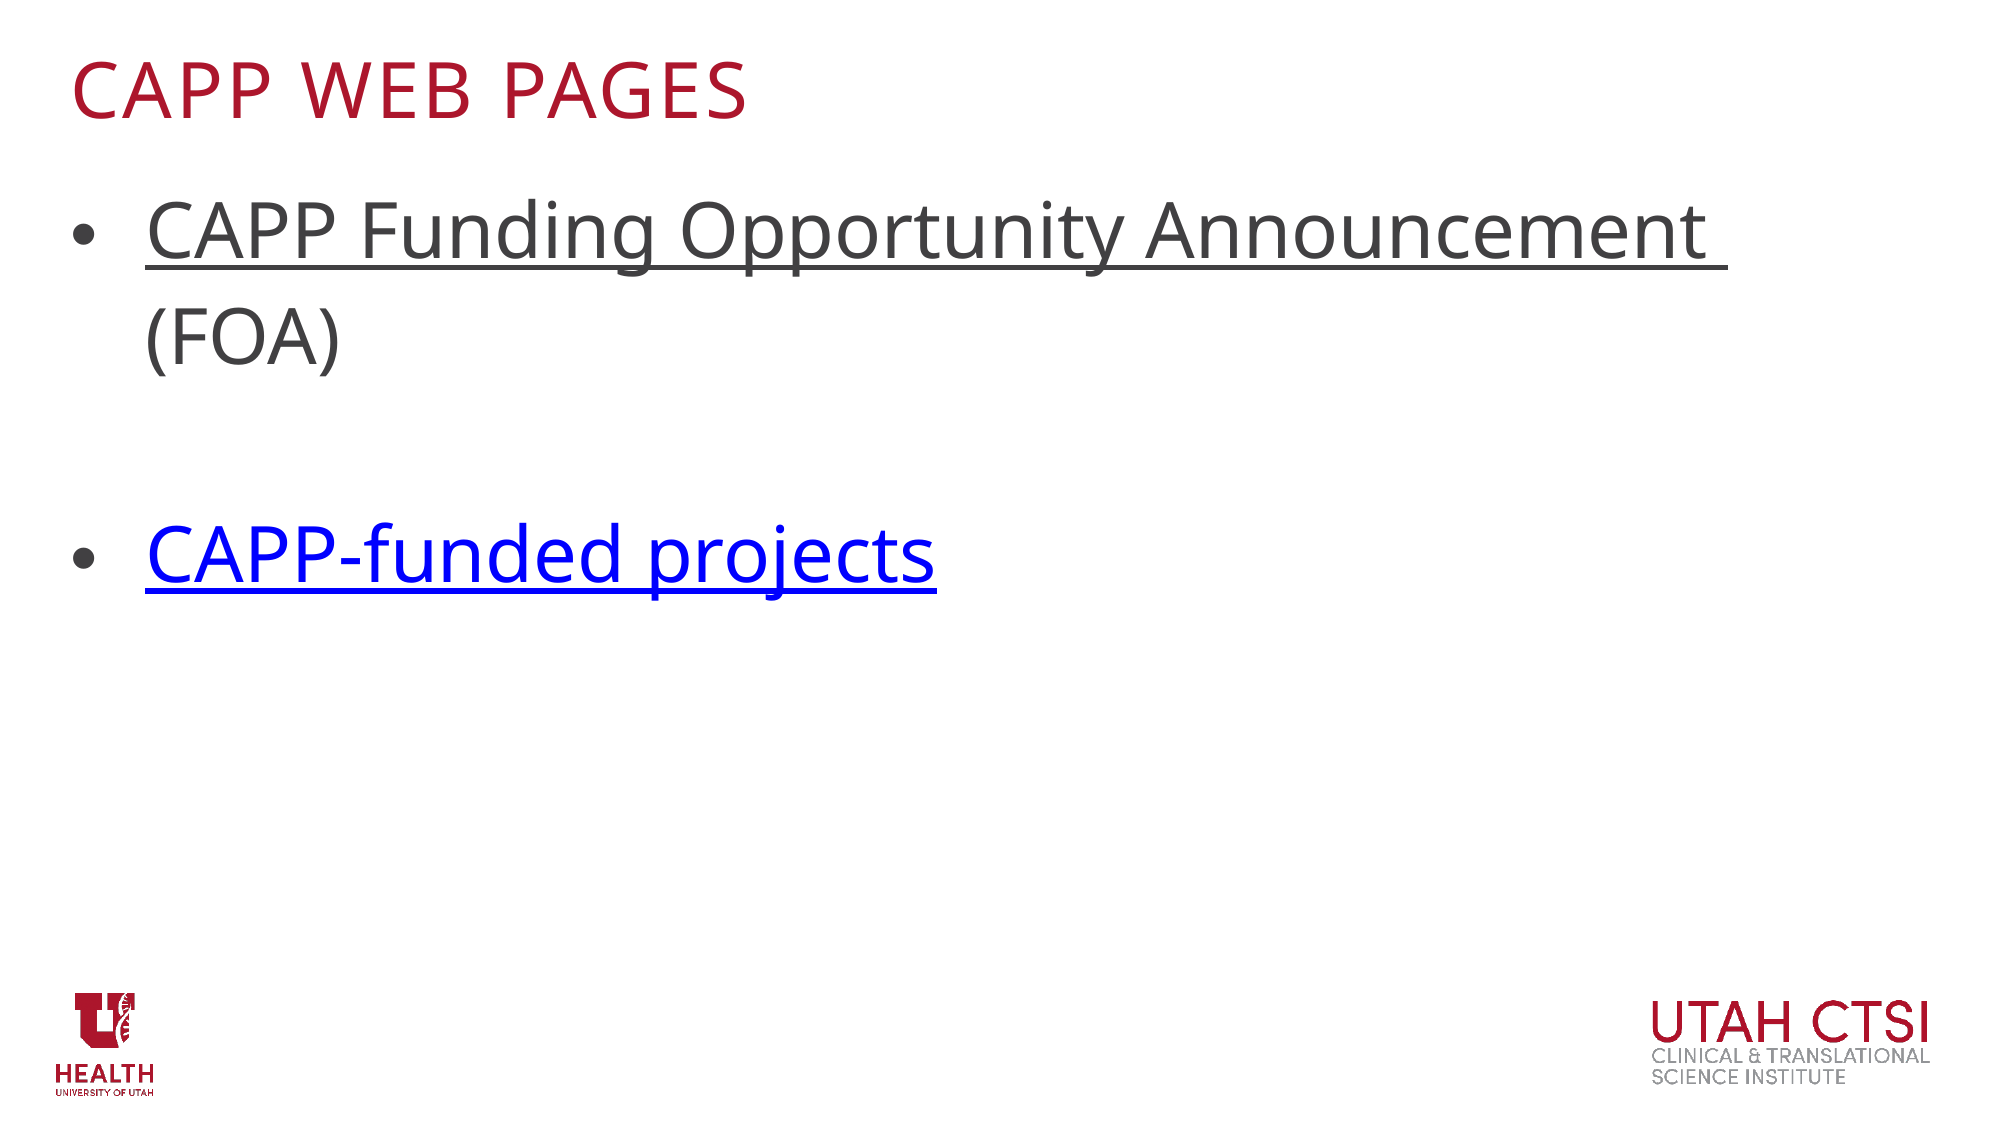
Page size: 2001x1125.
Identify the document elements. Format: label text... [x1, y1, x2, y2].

list CAPP Funding Opportunity Announcement (FOA) CAPP-funded projects [55, 173, 1936, 967]
title CAPP Web pages [55, 33, 1936, 124]
picture [56, 993, 153, 1096]
picture [1647, 993, 1936, 1092]
